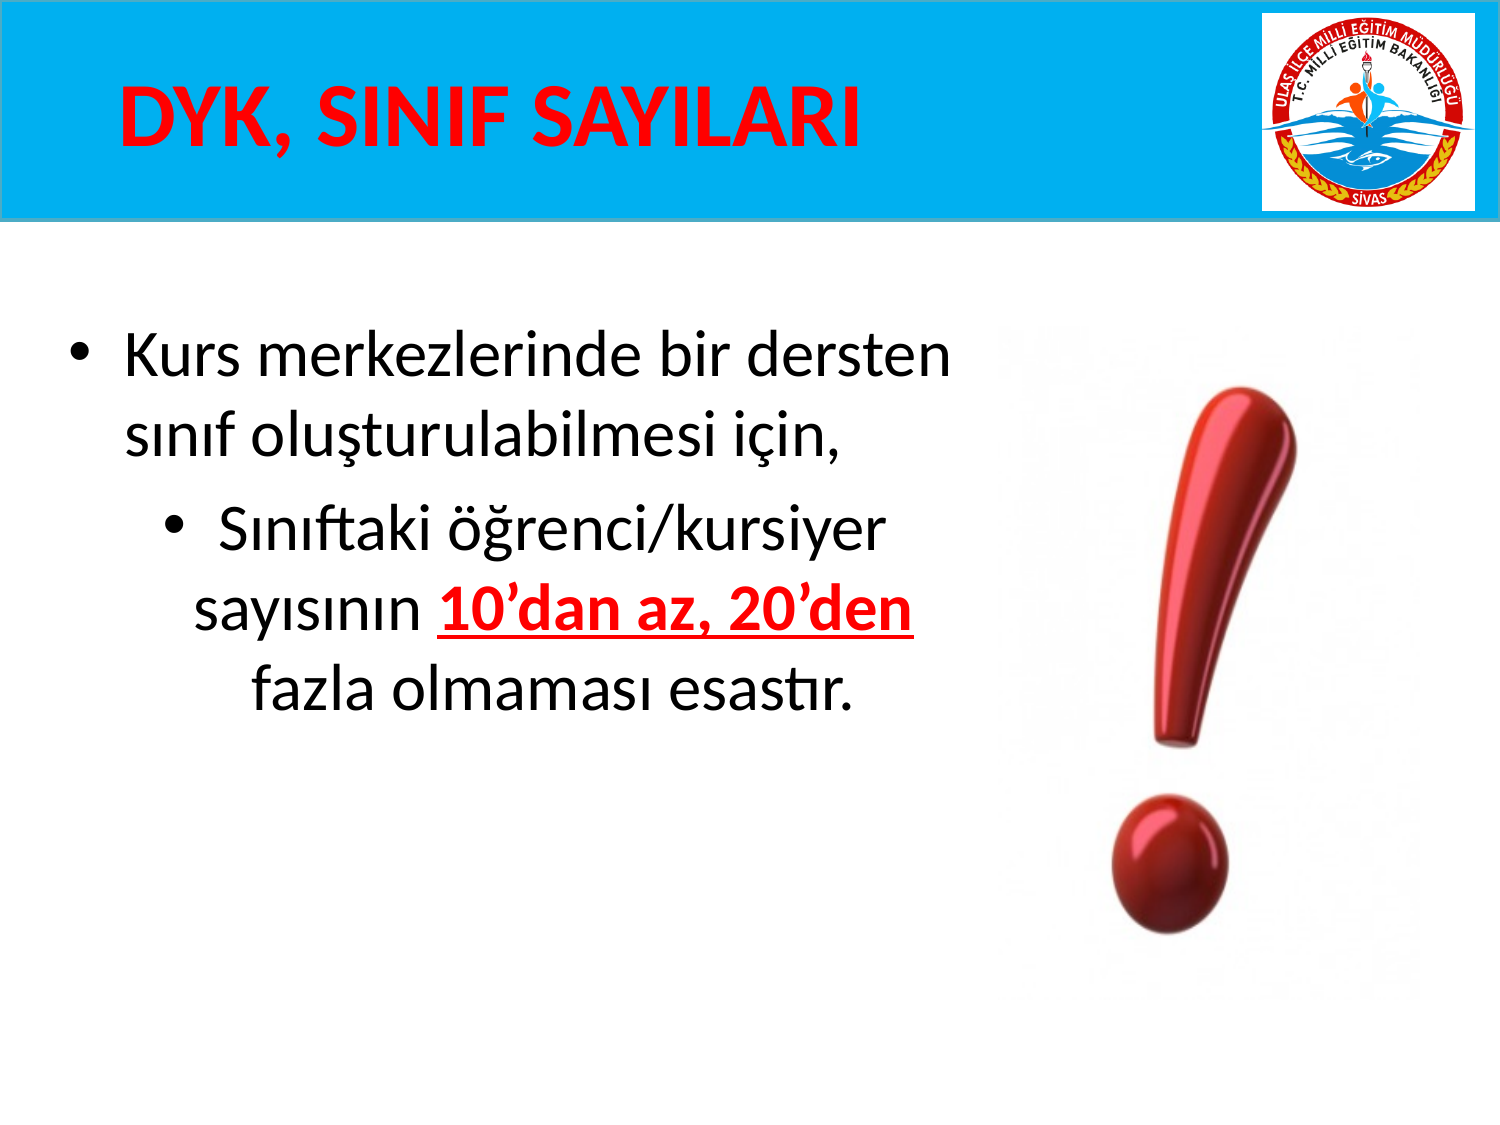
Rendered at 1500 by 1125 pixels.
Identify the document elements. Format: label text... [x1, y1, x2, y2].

picture [1263, 14, 1474, 210]
list Kurs merkezlerinde bir dersten sınıf oluşturulabilmesi için, Sınıftaki öğrenci/kursiyer sayısının 10’dan az, 20’den fazla olmaması esastır. [53, 302, 999, 1035]
picture [997, 326, 1421, 1000]
title DYK, SINIF SAYILARI [0, 0, 1500, 222]
